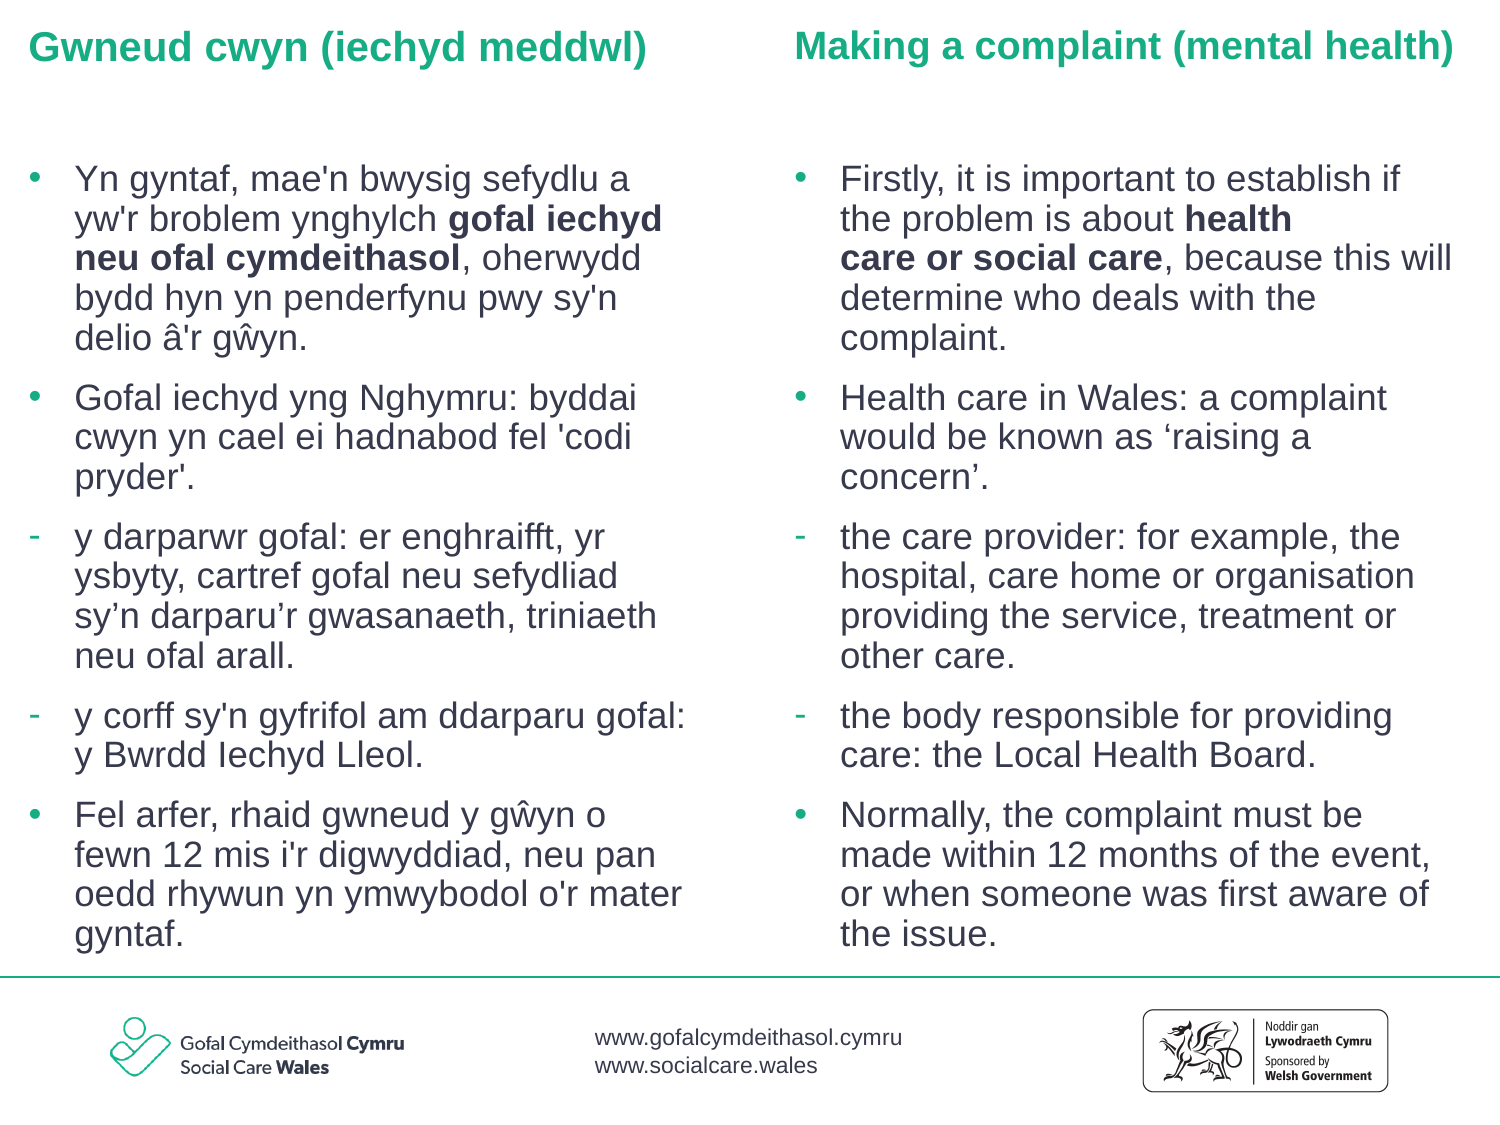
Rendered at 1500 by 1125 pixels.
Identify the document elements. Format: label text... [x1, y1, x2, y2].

picture [1137, 995, 1395, 1106]
text_box Gwneud cwyn (iechyd meddwl) [13, 17, 707, 87]
title Making a complaint (mental health) [779, 17, 1473, 87]
list Yn gyntaf, mae'n bwysig sefydlu a yw'r broblem ynghylch gofal iechyd neu ofal cymdeithasol, oherwydd bydd hyn yn penderfynu pwy sy'n delio â'r gŵyn. Gofal iechyd yng Nghymru: byddai cwyn yn cael ei hadnabod fel 'codi pryder'. y darparwr gofal: er enghraifft, yr ysbyty, cartref gofal neu sefydliad sy’n darparu’r gwasanaeth, triniaeth neu ofal arall. y corff sy'n gyfrifol am ddarparu gofal: y Bwrdd Iechyd Lleol. Fel arfer, rhaid gwneud y gŵyn o fewn 12 mis i'r digwyddiad, neu pan oedd rhywun yn ymwybodol o'r mater gyntaf. [13, 87, 707, 963]
list Firstly, it is important to establish if the problem is about health care or social care, because this will determine who deals with the complaint. Health care in Wales: a complaint would be known as ‘raising a concern’. the care provider: for example, the hospital, care home or organisation providing the service, treatment or other care. the body responsible for providing care: the Local Health Board. Normally, the complaint must be made within 12 months of the event, or when someone was first aware of the issue. [779, 87, 1473, 963]
